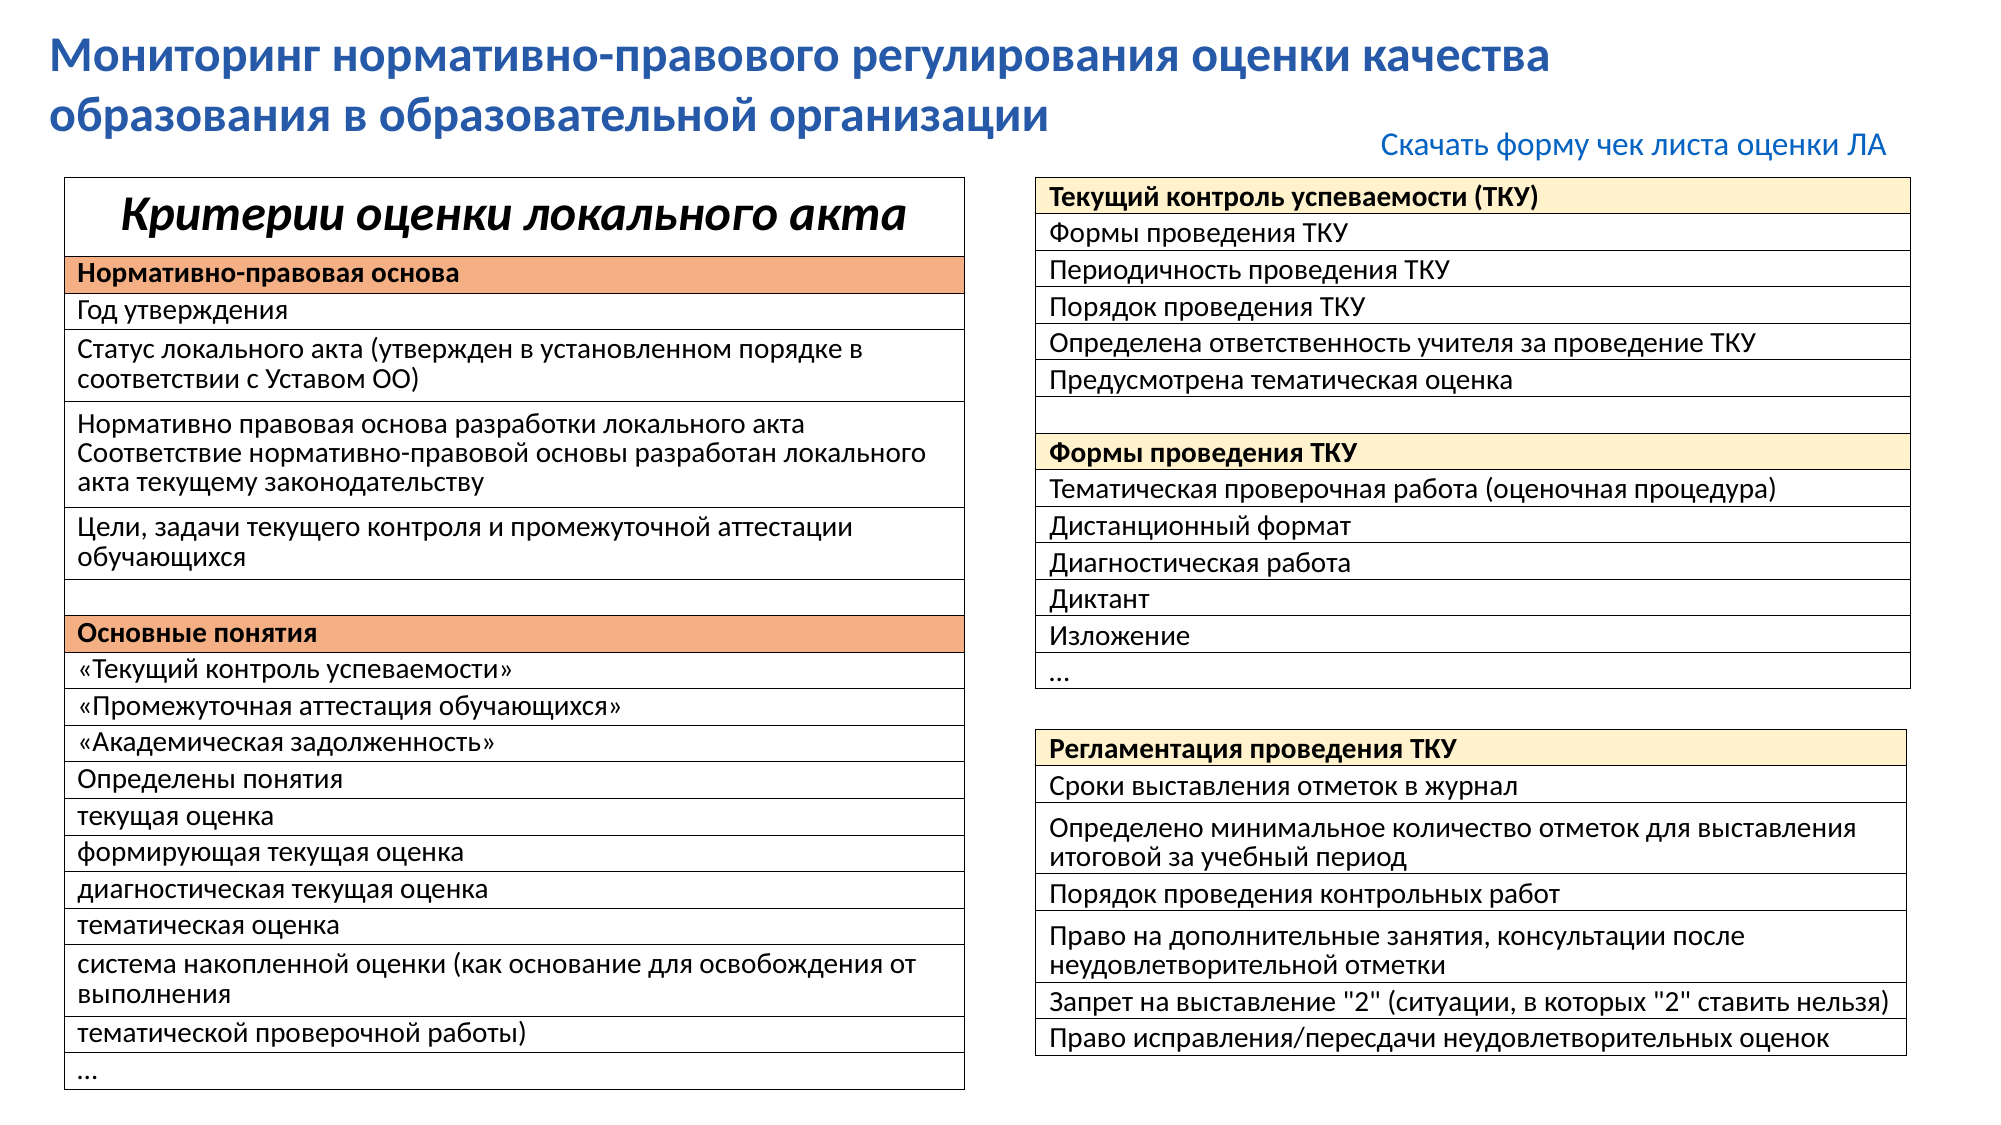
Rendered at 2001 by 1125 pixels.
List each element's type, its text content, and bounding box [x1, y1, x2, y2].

text_box Скачать форму чек листа оценки ЛА [1366, 115, 2000, 170]
table_cell тематическая оценка [65, 909, 964, 944]
table_cell Основные понятия [65, 616, 964, 652]
table_header Критерии оценки локального акта [65, 178, 964, 256]
table_cell Изложение [1036, 616, 1910, 652]
table_cell Определены понятия [65, 762, 964, 798]
table_cell [65, 580, 964, 615]
table_cell Право на дополнительные занятия, консультации после неудовлетворительной отметки [1036, 911, 1906, 982]
table_cell Цели, задачи текущего контроля и промежуточной аттестации обучающихся [65, 508, 964, 579]
table_cell Год утверждения [65, 294, 964, 329]
table_cell Определена ответственность учителя за проведение ТКУ [1036, 324, 1910, 359]
text_box Мониторинг нормативно-правового регулирования оценки качества образования в образовательной организации [34, 14, 1672, 149]
table_header Регламентация проведения ТКУ [1036, 730, 1906, 765]
table_cell тематической проверочной работы) [65, 1017, 964, 1052]
table_cell формирующая текущая оценка [65, 836, 964, 871]
table_cell «Текущий контроль успеваемости» [65, 653, 964, 688]
table_cell Периодичность проведения ТКУ [1036, 251, 1910, 286]
table_cell Формы проведения ТКУ [1036, 214, 1910, 250]
table_cell Нормативно-правовая основа [65, 257, 964, 293]
table_cell Формы проведения ТКУ [1036, 434, 1910, 469]
table_cell Предусмотрена тематическая оценка [1036, 360, 1910, 396]
table_cell «Промежуточная аттестация обучающихся» [65, 689, 964, 725]
table_header Текущий контроль успеваемости (ТКУ) [1036, 178, 1910, 213]
table_cell Диагностическая работа [1036, 543, 1910, 579]
table_cell Определено минимальное количество отметок для выставления итоговой за учебный период [1036, 803, 1906, 873]
table_cell текущая оценка [65, 799, 964, 835]
table_cell Запрет на выставление "2" (ситуации, в которых "2" ставить нельзя) [1036, 983, 1906, 1018]
table_cell Порядок проведения ТКУ [1036, 287, 1910, 323]
table_cell Диктант [1036, 580, 1910, 615]
table_cell диагностическая текущая оценка [65, 872, 964, 908]
table_cell «Академическая задолженность» [65, 726, 964, 761]
table_cell … [65, 1053, 964, 1089]
table_cell система накопленной оценки (как основание для освобождения от выполнения [65, 945, 964, 1016]
table_cell Сроки выставления отметок в журнал [1036, 766, 1906, 802]
table_cell Статус локального акта (утвержден в установленном порядке в соответствии с Уставом ОО) [65, 330, 964, 401]
table_cell Дистанционный формат [1036, 507, 1910, 542]
table_cell Порядок проведения контрольных работ [1036, 874, 1906, 910]
table_cell Право исправления/пересдачи неудовлетворительных оценок [1036, 1019, 1906, 1055]
table_cell … [1036, 653, 1910, 688]
table_cell Нормативно правовая основа разработки локального акта Соответствие нормативно-правовой основы разработан локального акта текущему законодательству [65, 402, 964, 507]
table_cell [1036, 397, 1910, 433]
table_cell Тематическая проверочная работа (оценочная процедура) [1036, 470, 1910, 506]
